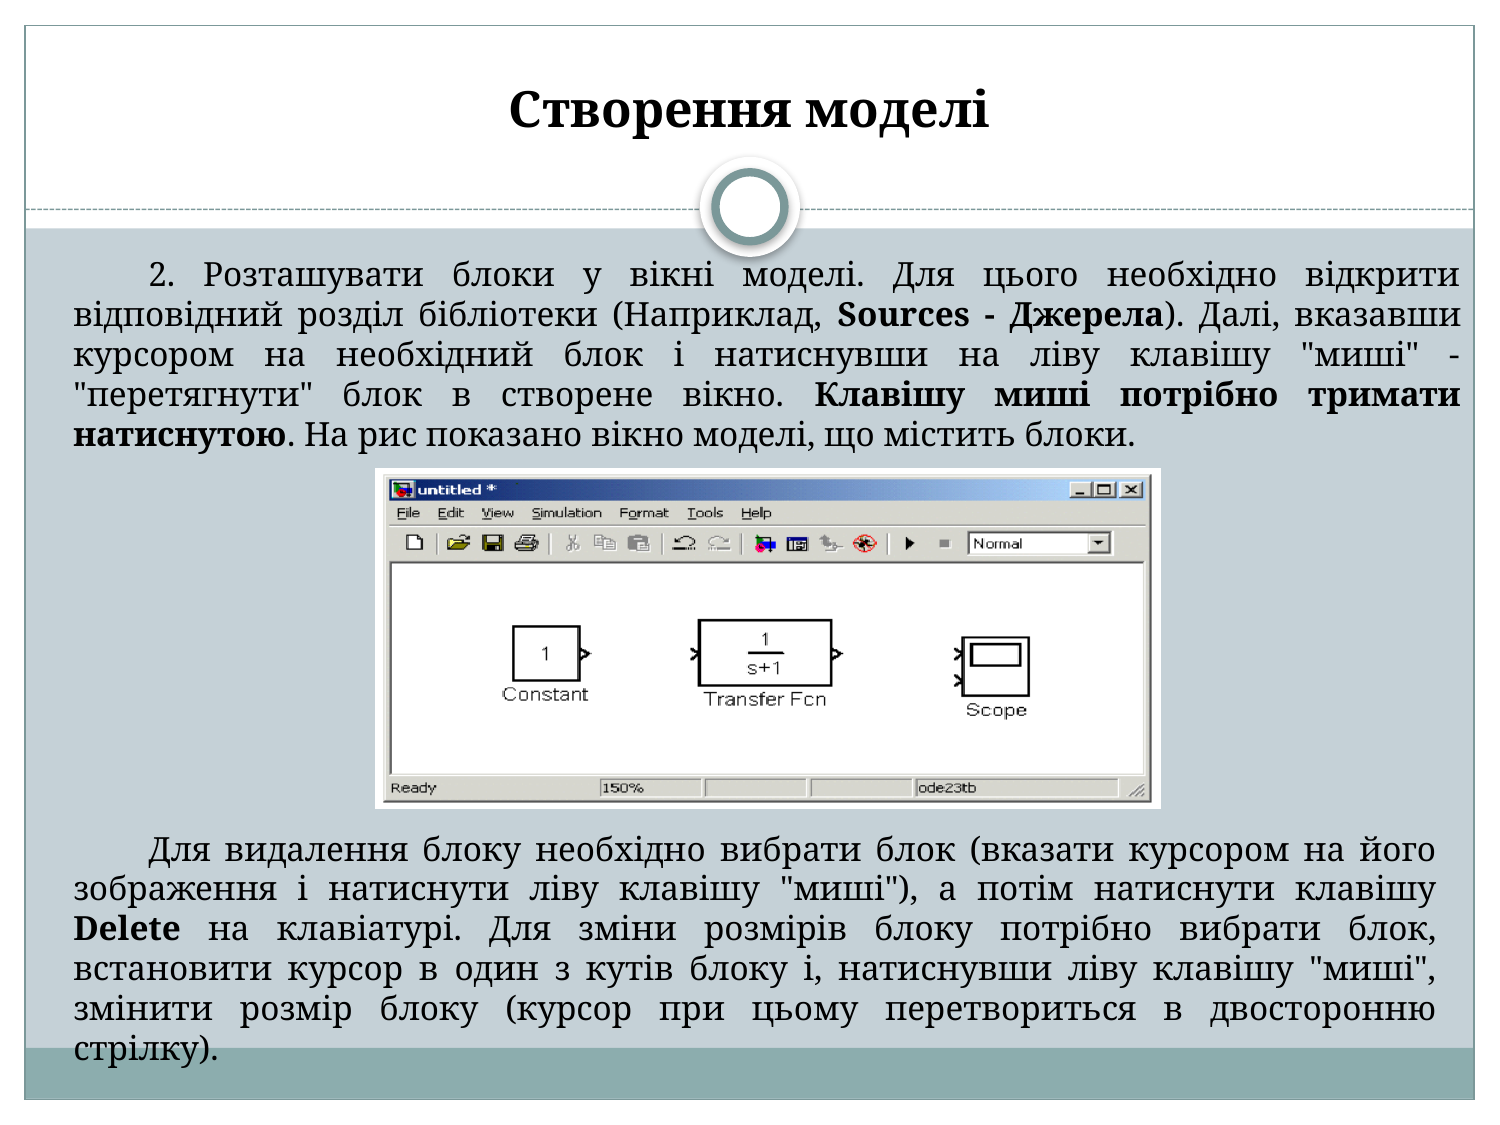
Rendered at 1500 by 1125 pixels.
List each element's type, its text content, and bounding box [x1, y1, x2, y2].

text_box Створення моделі [58, 70, 1453, 145]
text_box 2. Розташувати блоки у вікні моделі. Для цього необхідно відкрити відповідний розділ бібліотеки (Наприклад, Sources - Джерела). Далі, вказавши курсором на необхідний блок і натиснувши на ліву клавішу "миші" - "перетягнути" блок в створене вікно. Клавішу миші потрібно тримати натиснутою. На рис показано вікно моделі, що містить блоки. [58, 246, 1477, 501]
picture [374, 468, 1161, 809]
text_box Для видалення блоку необхідно вибрати блок (вказати курсором на його зображення і натиснути ліву клавішу "миші"), а потім натиснути клавішу Delete на клавіатурі. Для зміни розмірів блоку потрібно вибрати блок, встановити курсор в один з кутів блоку і, натиснувши ліву клавішу "миші", змінити розмір блоку (курсор при цьому перетвориться в двосторонню стрілку). [58, 820, 1453, 1075]
